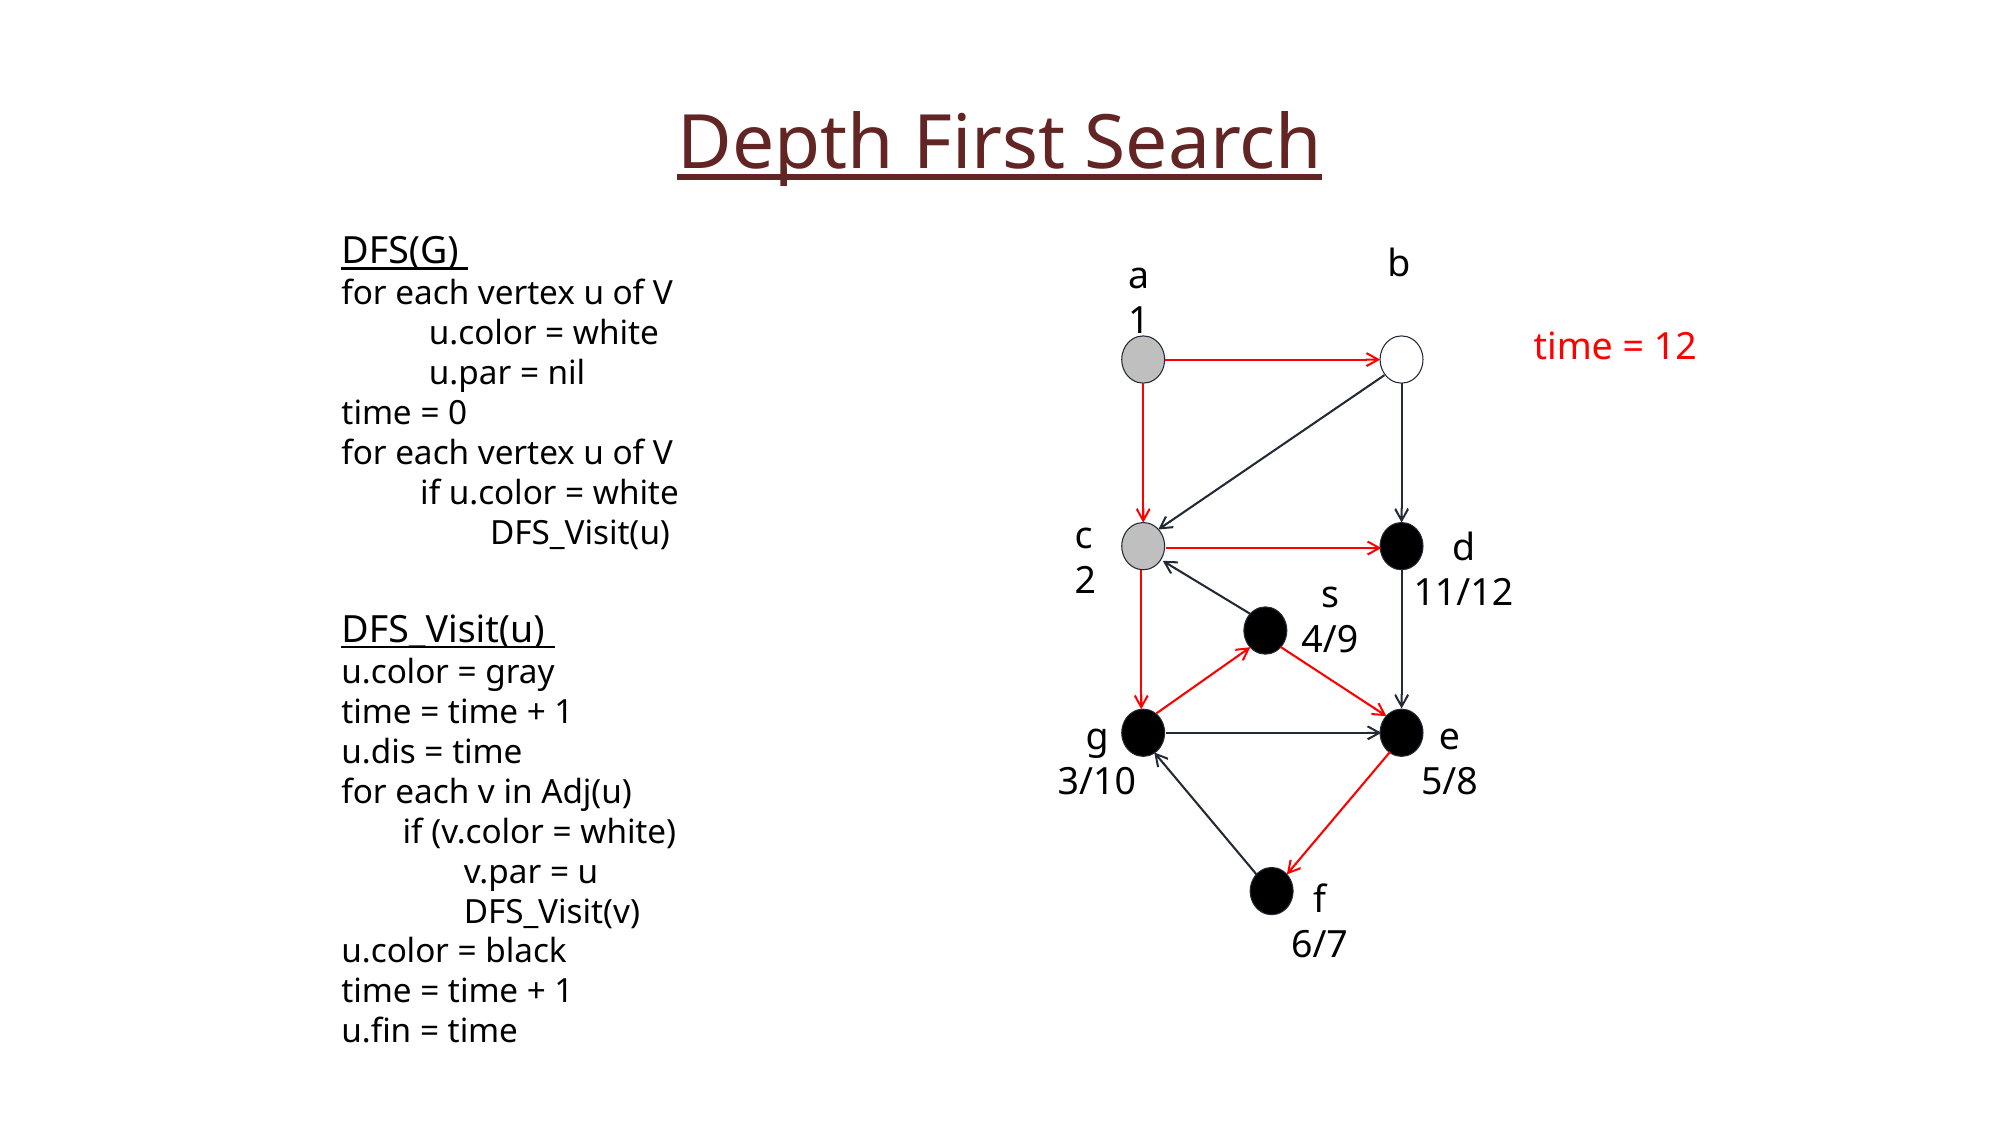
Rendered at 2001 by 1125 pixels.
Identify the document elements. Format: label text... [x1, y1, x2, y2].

text_box d 11/12 [1398, 515, 1529, 620]
text_box f 6/7 [1276, 868, 1363, 973]
text_box e 5/8 [1406, 704, 1493, 810]
text_box a 1 [1113, 243, 1165, 349]
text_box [1156, 647, 1251, 714]
text_box [1121, 522, 1166, 571]
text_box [1162, 560, 1251, 614]
text_box s 4/9 [1286, 562, 1374, 646]
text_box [1280, 646, 1387, 717]
text_box [1152, 710, 1166, 755]
text_box [1243, 606, 1286, 655]
text_box DFS_Visit(u) u.color = gray time = time + 1 u.dis = time for each v in Adj(u) if (v.color = white) v.par = u DFS_Visit(v) u.color = black time = time + 1 u.fin = time [326, 597, 906, 1057]
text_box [1158, 375, 1385, 530]
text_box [1154, 752, 1257, 875]
text_box [1249, 866, 1279, 916]
text_box g 3/10 [1042, 704, 1152, 810]
text_box [1379, 335, 1424, 384]
text_box b [1372, 231, 1426, 292]
text_box DFS(G) for each vertex u of V u.color = white u.par = nil time = 0 for each vertex u of V if u.color = white DFS_Visit(u) [326, 219, 906, 559]
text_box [1286, 751, 1391, 875]
text_box [1379, 708, 1406, 757]
text_box Depth First Search [324, 45, 1675, 233]
text_box c 2 [1059, 503, 1112, 609]
text_box [1379, 522, 1398, 570]
text_box [1121, 349, 1166, 384]
text_box time = 12 [1518, 314, 1712, 375]
